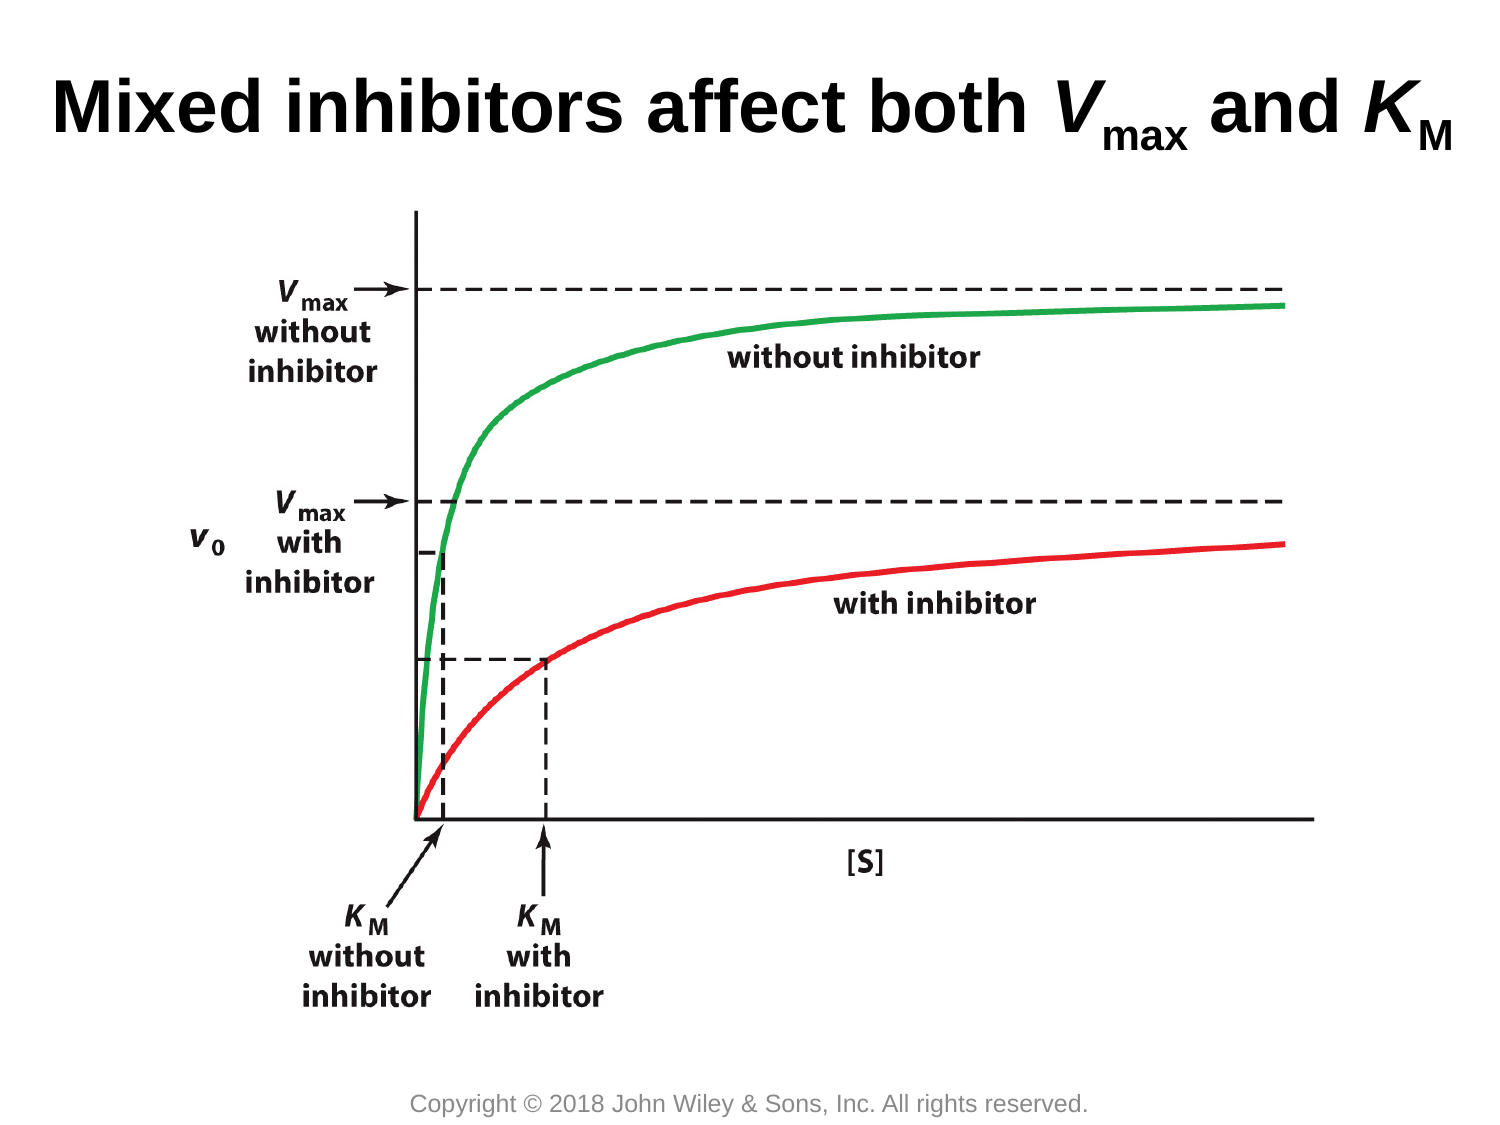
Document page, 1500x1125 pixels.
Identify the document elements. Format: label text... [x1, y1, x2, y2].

picture [178, 201, 1322, 1025]
footer Copyright © 2018 John Wiley & Sons, Inc. All rights reserved. [330, 1065, 1170, 1125]
title Mixed inhibitors affect both Vmax and KM [19, 14, 1487, 203]
